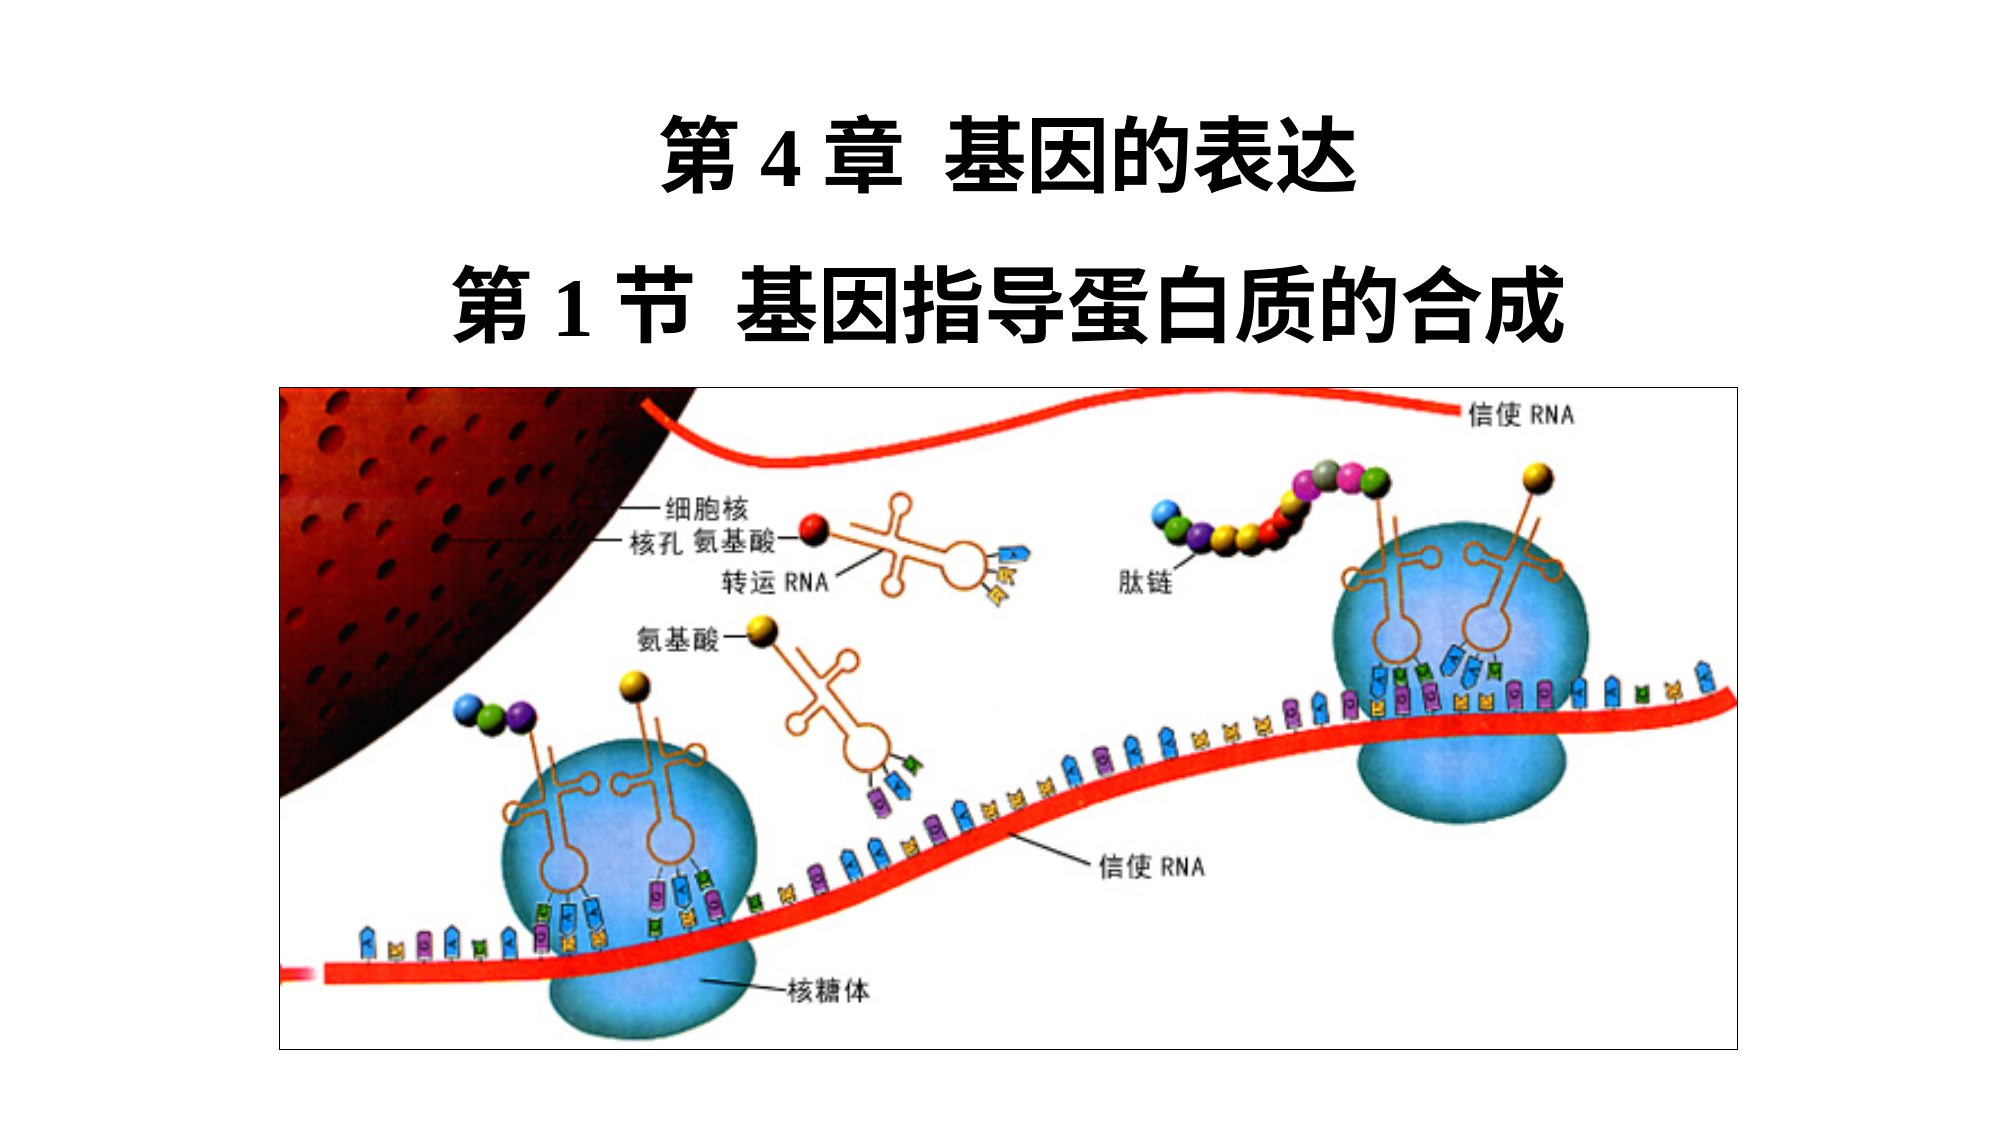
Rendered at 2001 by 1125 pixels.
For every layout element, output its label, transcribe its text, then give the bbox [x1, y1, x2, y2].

picture [279, 387, 1738, 1050]
text_box 第4章 基因的表达 第1节 基因指导蛋白质的合成 [311, 45, 1706, 361]
